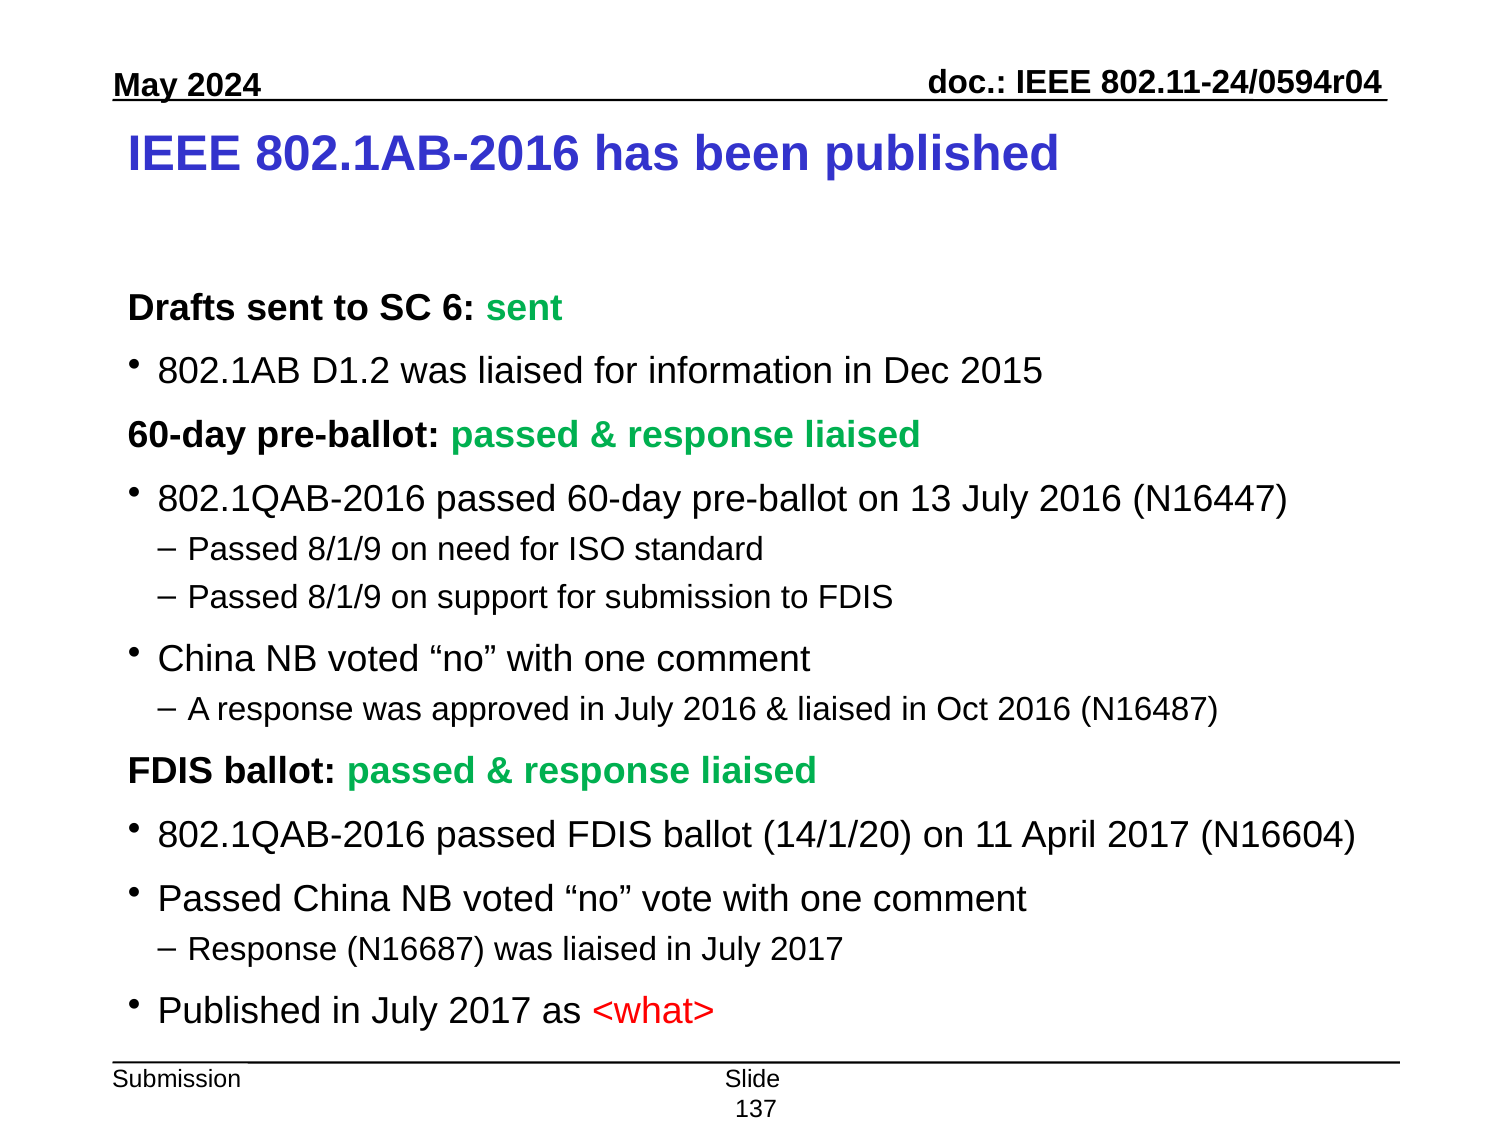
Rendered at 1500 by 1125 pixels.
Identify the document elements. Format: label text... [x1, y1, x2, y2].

slide_number Slide 137 [709, 1061, 803, 1093]
title IEEE 802.1AB-2016 has been published [112, 112, 1388, 275]
list Drafts sent to SC 6: sent 802.1AB D1.2 was liaised for information in Dec 2015 60-day pre-ballot: passed & response liaised 802.1QAB-2016 passed 60-day pre-ballot on 13 July 2016 (N16447) Passed 8/1/9 on need for ISO standard Passed 8/1/9 on support for submission to FDIS China NB voted “no” with one comment A response was approved in July 2016 & liaised in Oct 2016 (N16487) FDIS ballot: passed & response liaised 802.1QAB-2016 passed FDIS ballot (14/1/20) on 11 April 2017 (N16604) Passed China NB voted “no” vote with one comment Response (N16687) was liaised in July 2017 Published in July 2017 as <what> [112, 275, 1388, 950]
